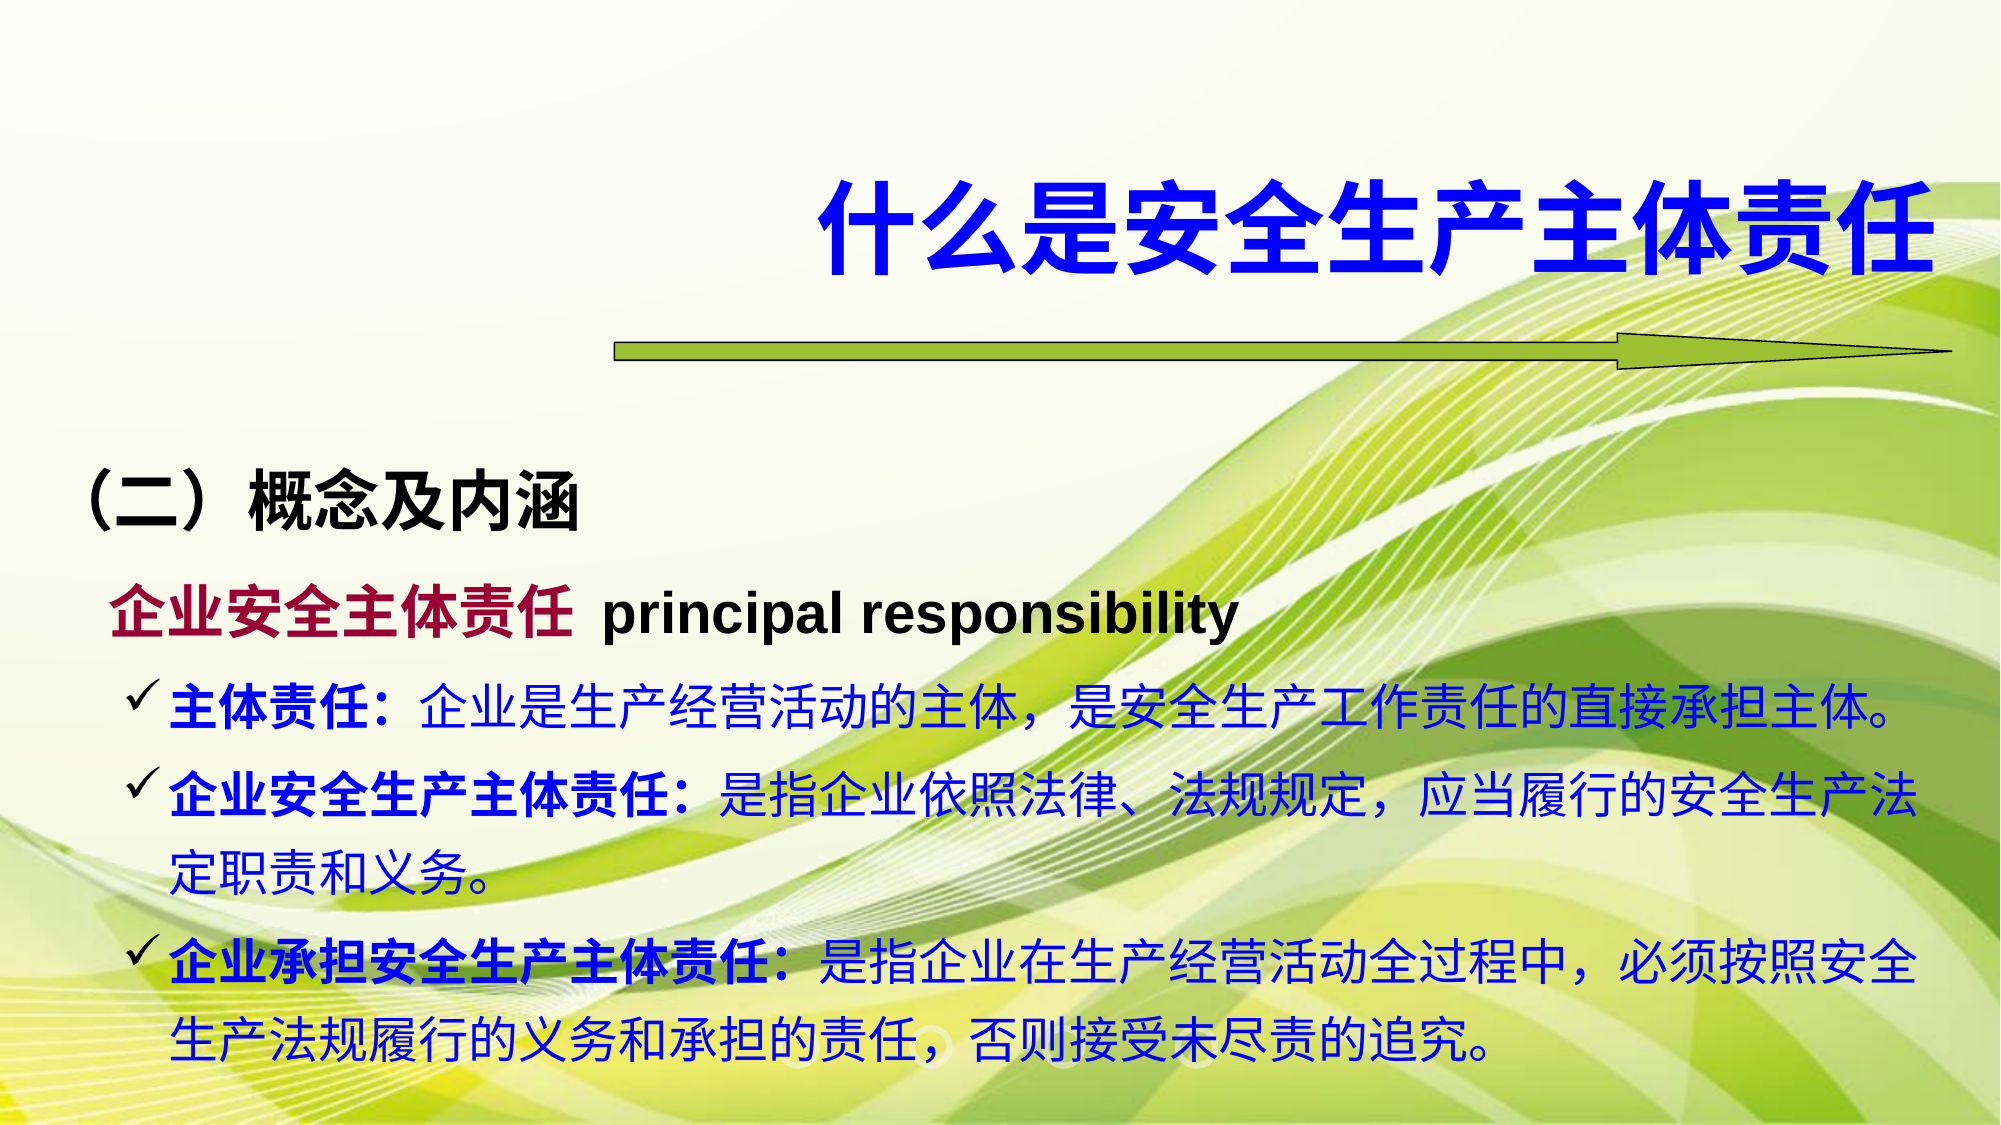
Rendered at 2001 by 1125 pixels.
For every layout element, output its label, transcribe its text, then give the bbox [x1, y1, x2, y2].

title 什么是安全生产主体责任 [798, 139, 1955, 328]
text_box [614, 333, 1953, 370]
text_box （二）概念及内涵 企业安全主体责任 principal responsibility 主体责任：企业是生产经营活动的主体，是安全生产工作责任的直接承担主体。 企业安全生产主体责任：是指企业依照法律、法规规定，应当履行的安全生产法定职责和义务。 企业承担安全生产主体责任：是指企业在生产经营活动全过程中，必须按照安全生产法规履行的义务和承担的责任，否则接受未尽责的追究。 [32, 443, 1939, 1096]
picture [0, 0, 2001, 1125]
